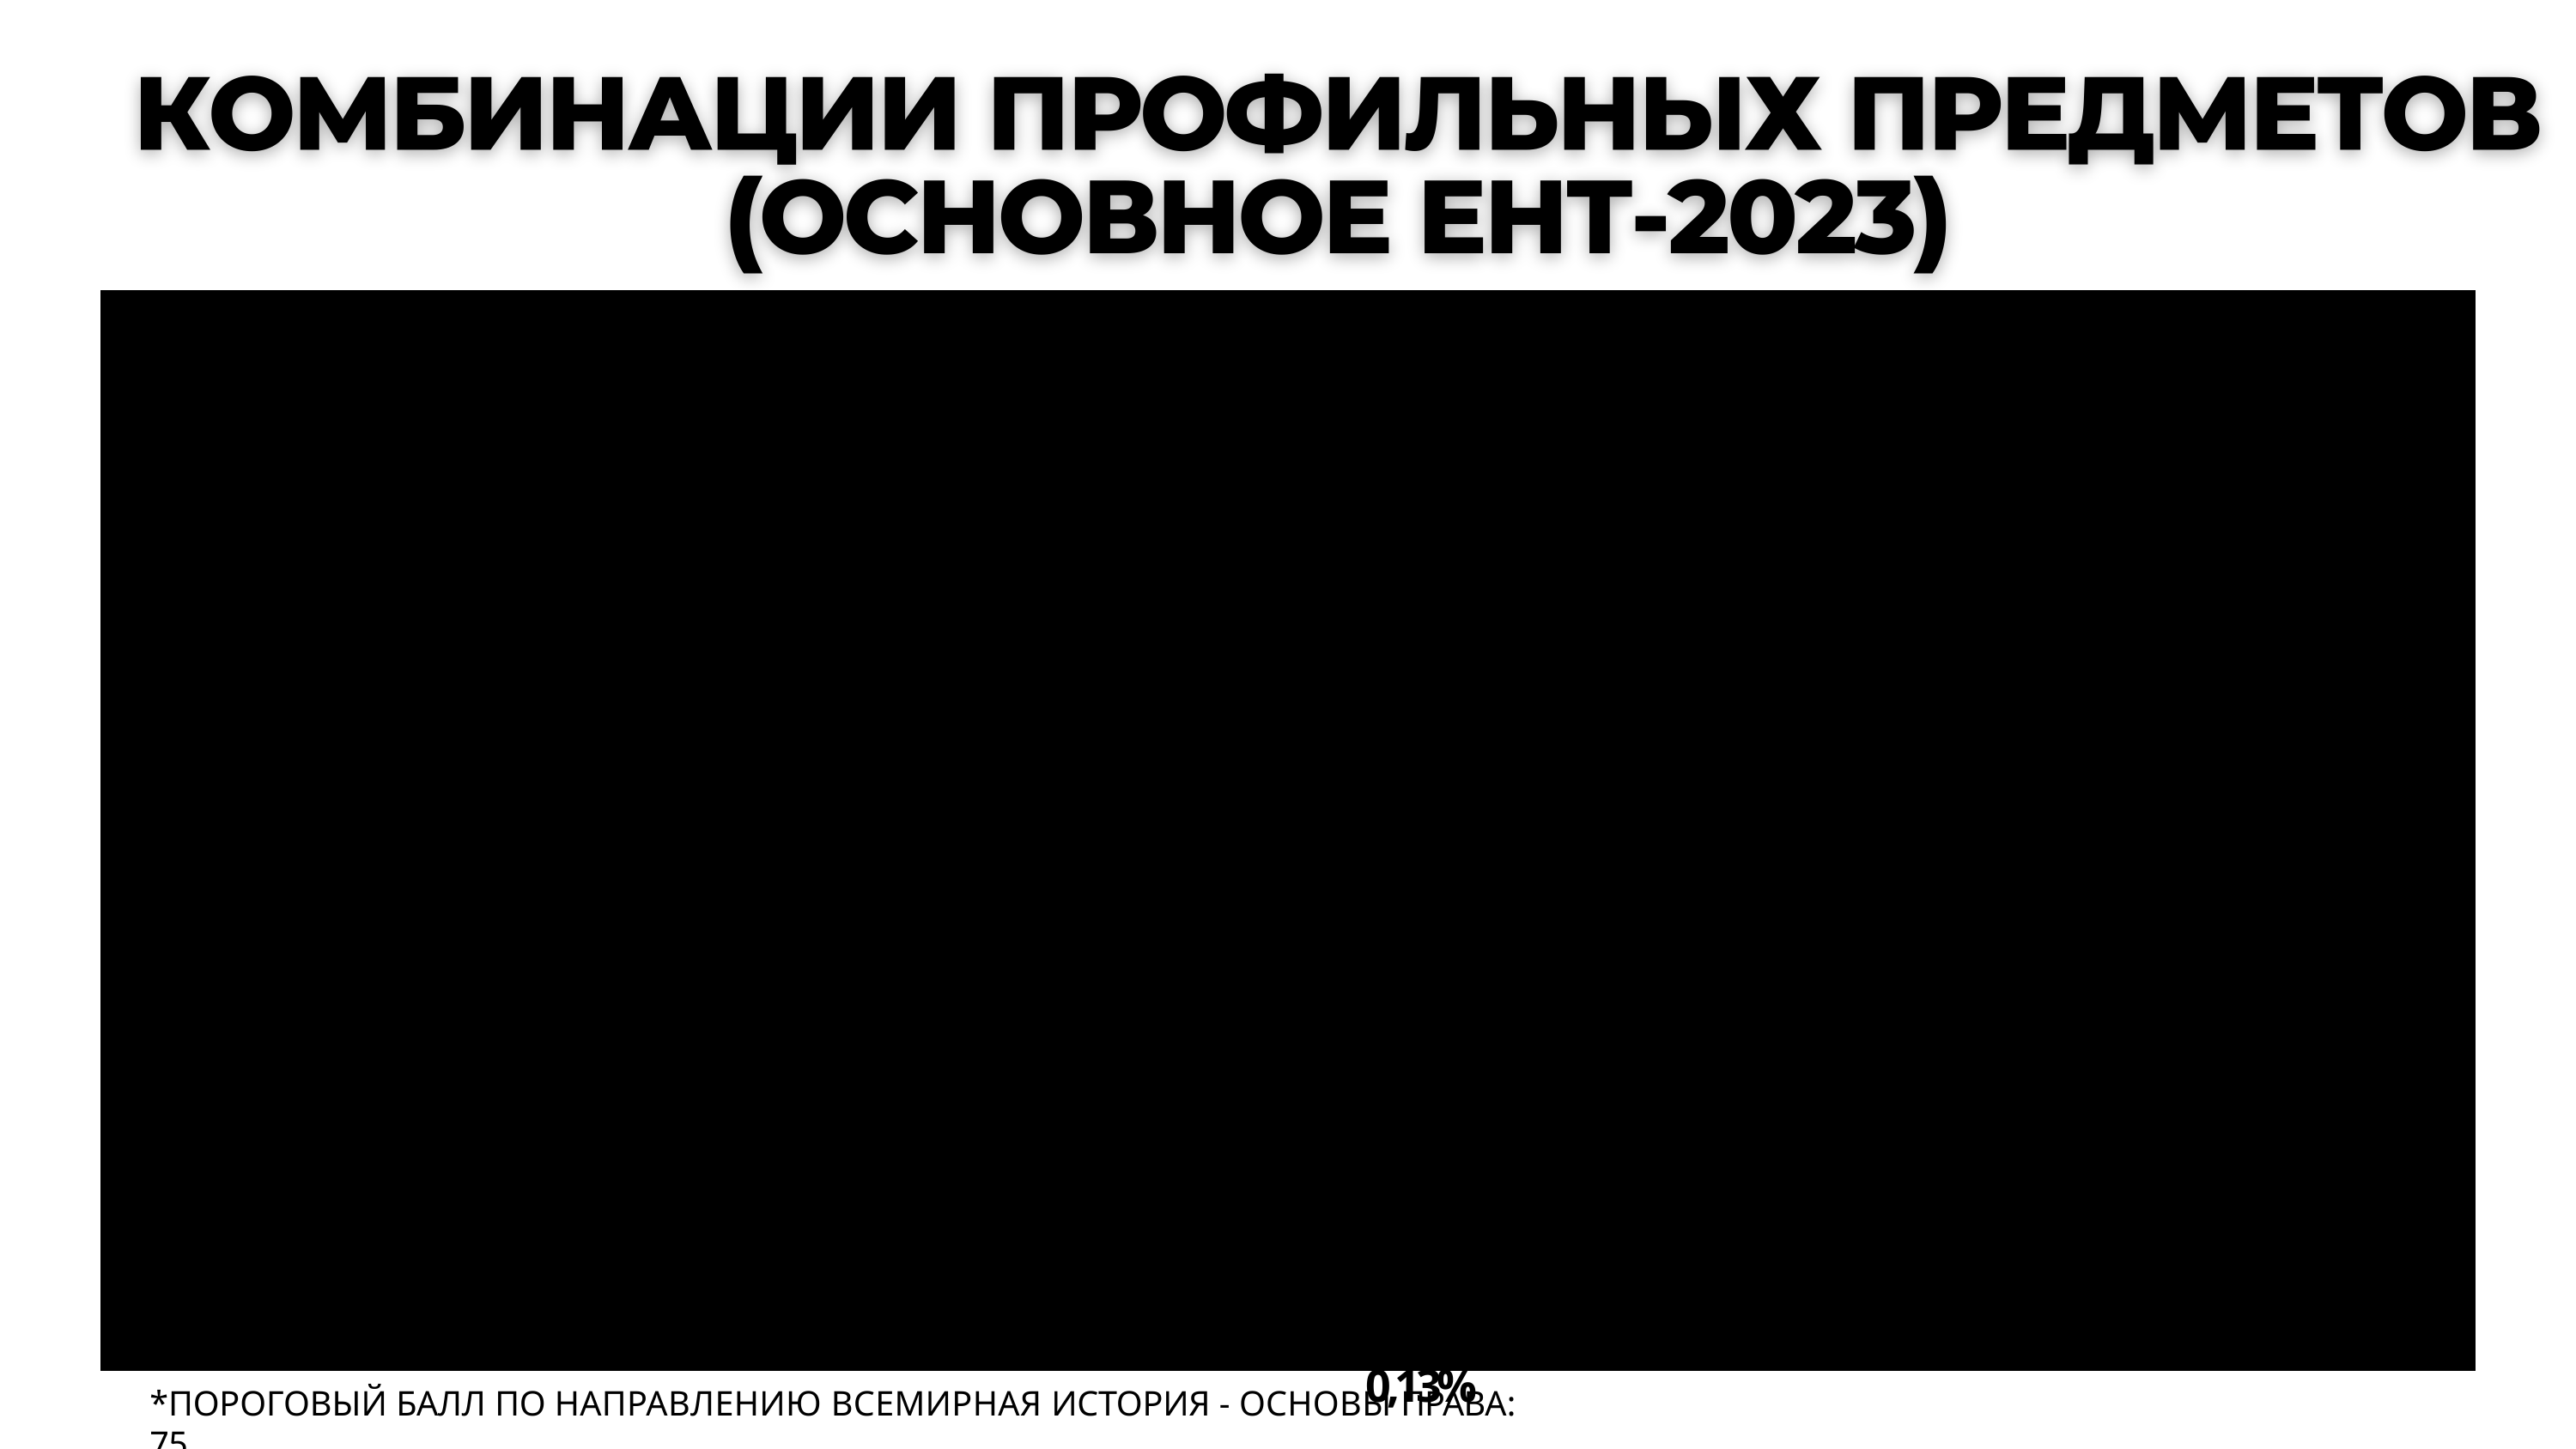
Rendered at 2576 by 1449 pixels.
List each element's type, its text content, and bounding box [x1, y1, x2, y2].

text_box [100, 50, 2569, 1372]
text_box *ПОРОГОВЫЙ БАЛЛ ПО НАПРАВЛЕНИЮ ВСЕМИРНАЯ ИСТОРИЯ - ОСНОВЫ ПРАВА: 75. [148, 1379, 1569, 1449]
text_box КОЭФФИЦИЕНТ ВЫБРАВШИХ 18,9% 17,3% 13,5% 10,1% 8,6% 7,8% 7,5% 5,4% 2,9% 2,8% 2,6% 1,1% 0,13% [1248, 1379, 1595, 1412]
